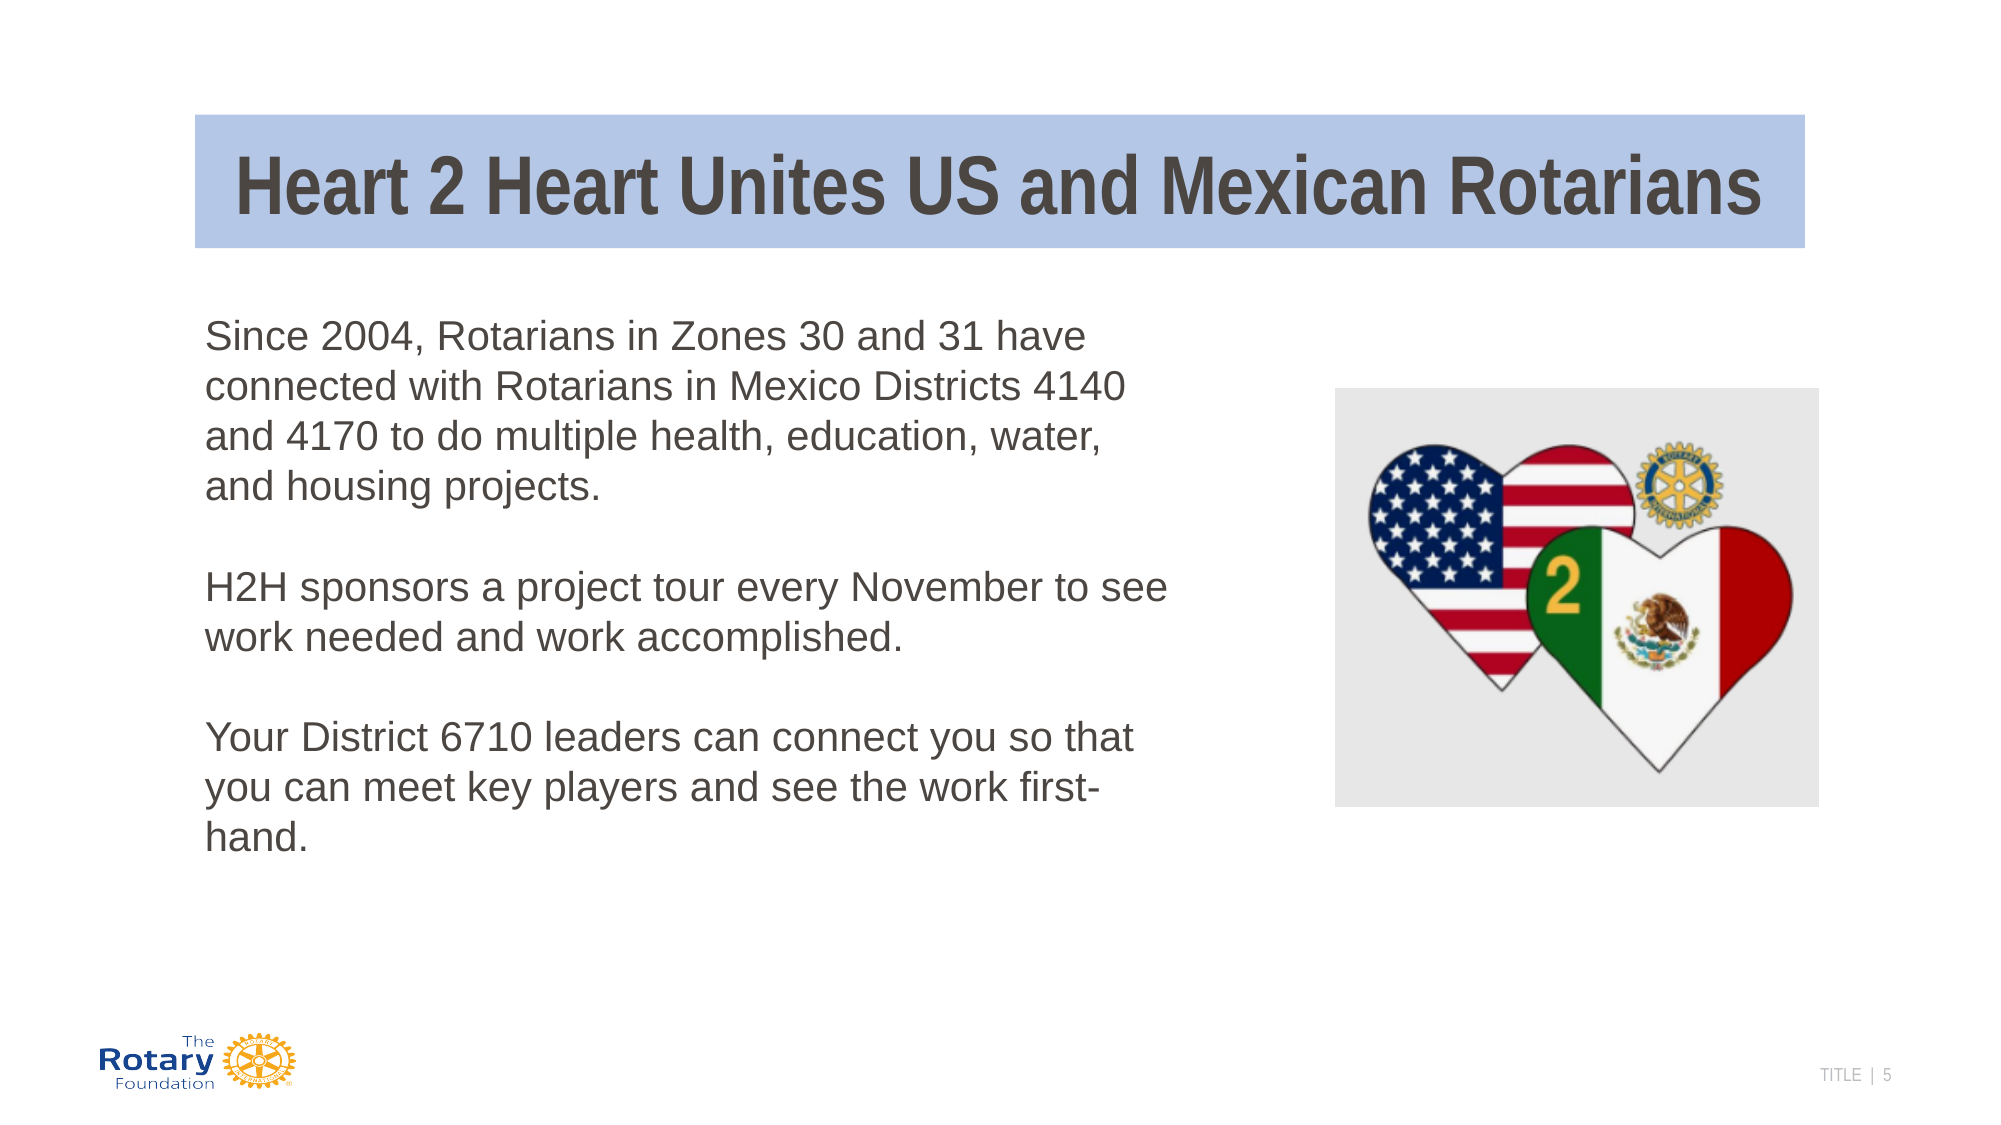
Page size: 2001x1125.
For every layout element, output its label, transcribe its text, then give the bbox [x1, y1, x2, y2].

picture [1335, 388, 1819, 807]
title Heart 2 Heart Unites US and Mexican Rotarians [195, 114, 1805, 249]
picture [100, 1033, 296, 1089]
list Since 2004, Rotarians in Zones 30 and 31 have connected with Rotarians in Mexico Districts 4140 and 4170 to do multiple health, education, water, and housing projects. H2H sponsors a project tour every November to see work needed and work accomplished. Your District 6710 leaders can connect you so that you can meet key players and see the work first-hand. [190, 301, 1186, 943]
